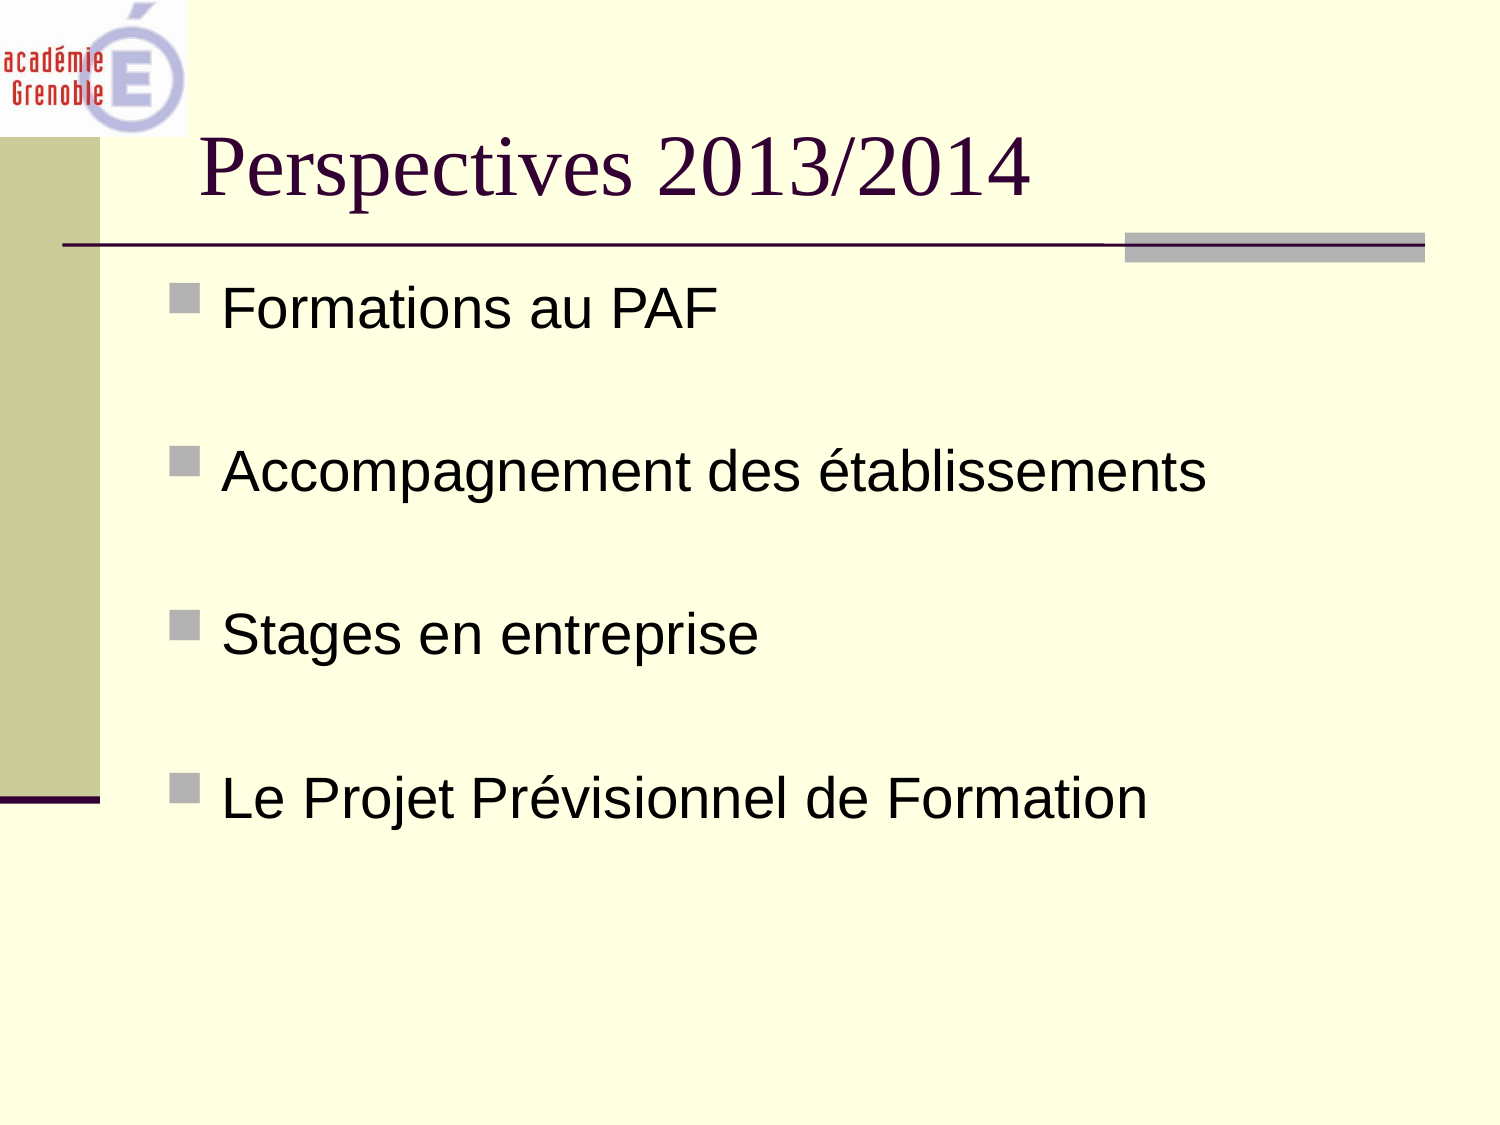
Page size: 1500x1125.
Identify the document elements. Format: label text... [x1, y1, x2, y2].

picture [0, 0, 187, 137]
list Formations au PAF Accompagnement des établissements Stages en entreprise Le Projet Prévisionnel de Formation [149, 262, 1426, 1006]
title Perspectives 2013/2014 [182, 66, 1459, 255]
